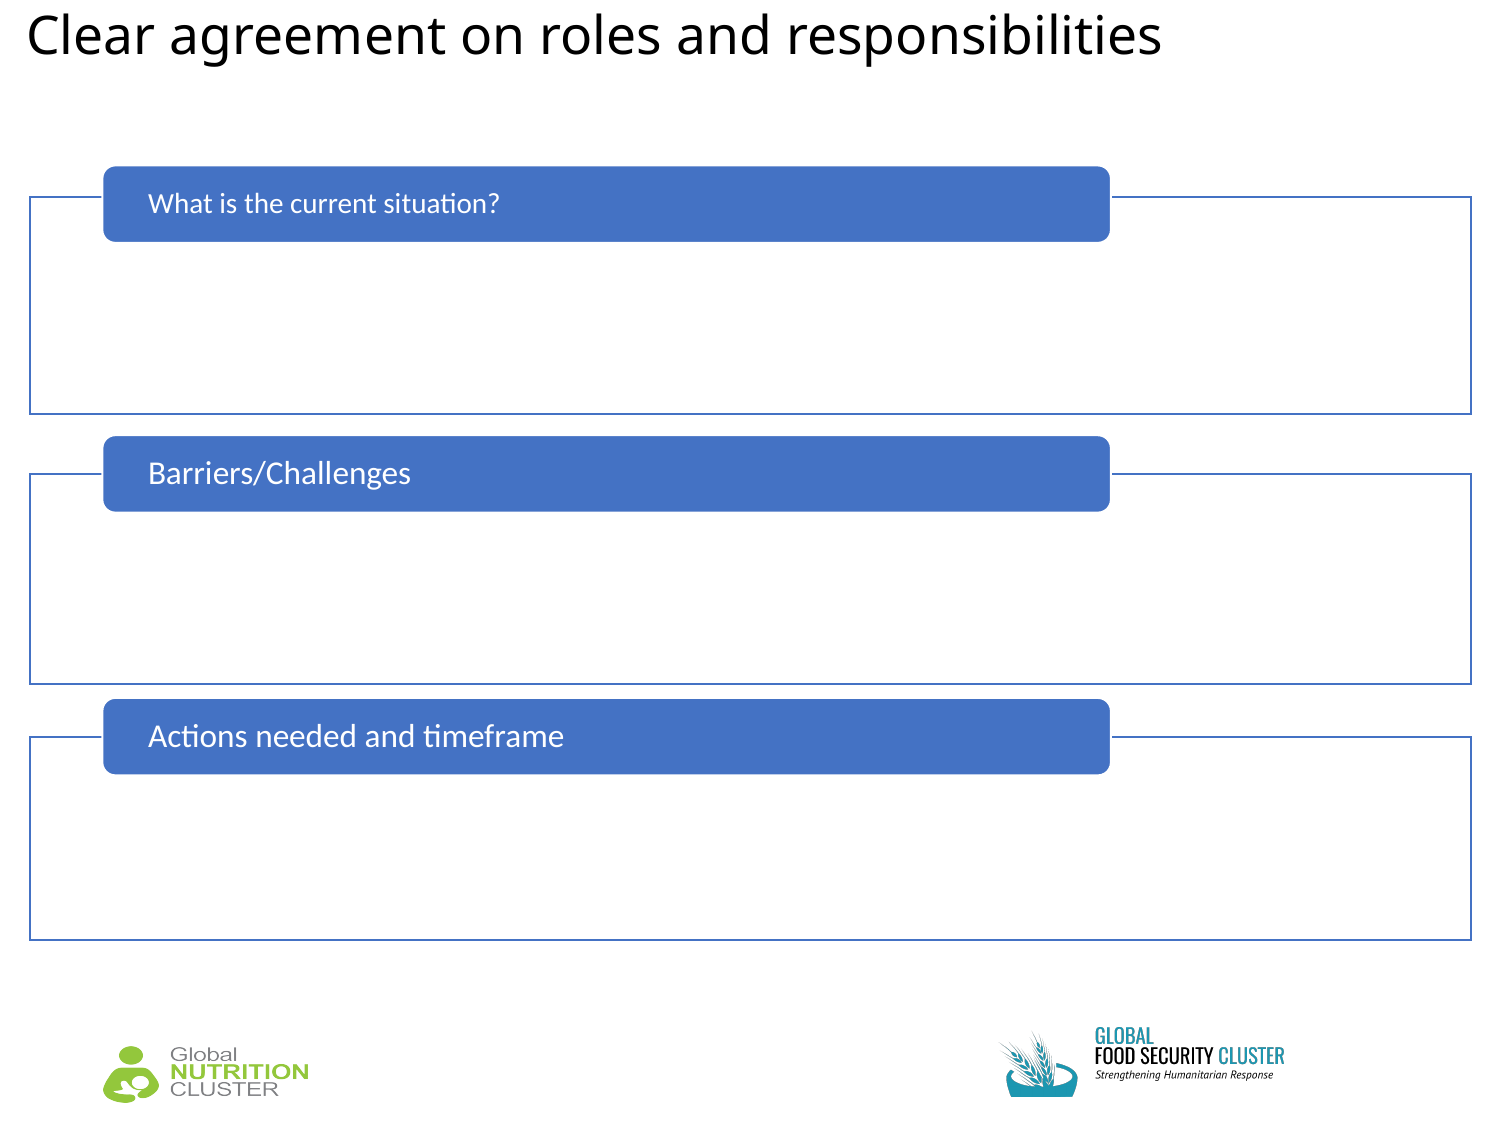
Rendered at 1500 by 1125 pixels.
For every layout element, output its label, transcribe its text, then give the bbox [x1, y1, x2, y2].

title Clear agreement on roles and responsibilities [11, 0, 1326, 74]
picture [103, 1046, 308, 1103]
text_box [30, 148, 1472, 957]
picture [998, 1027, 1284, 1098]
